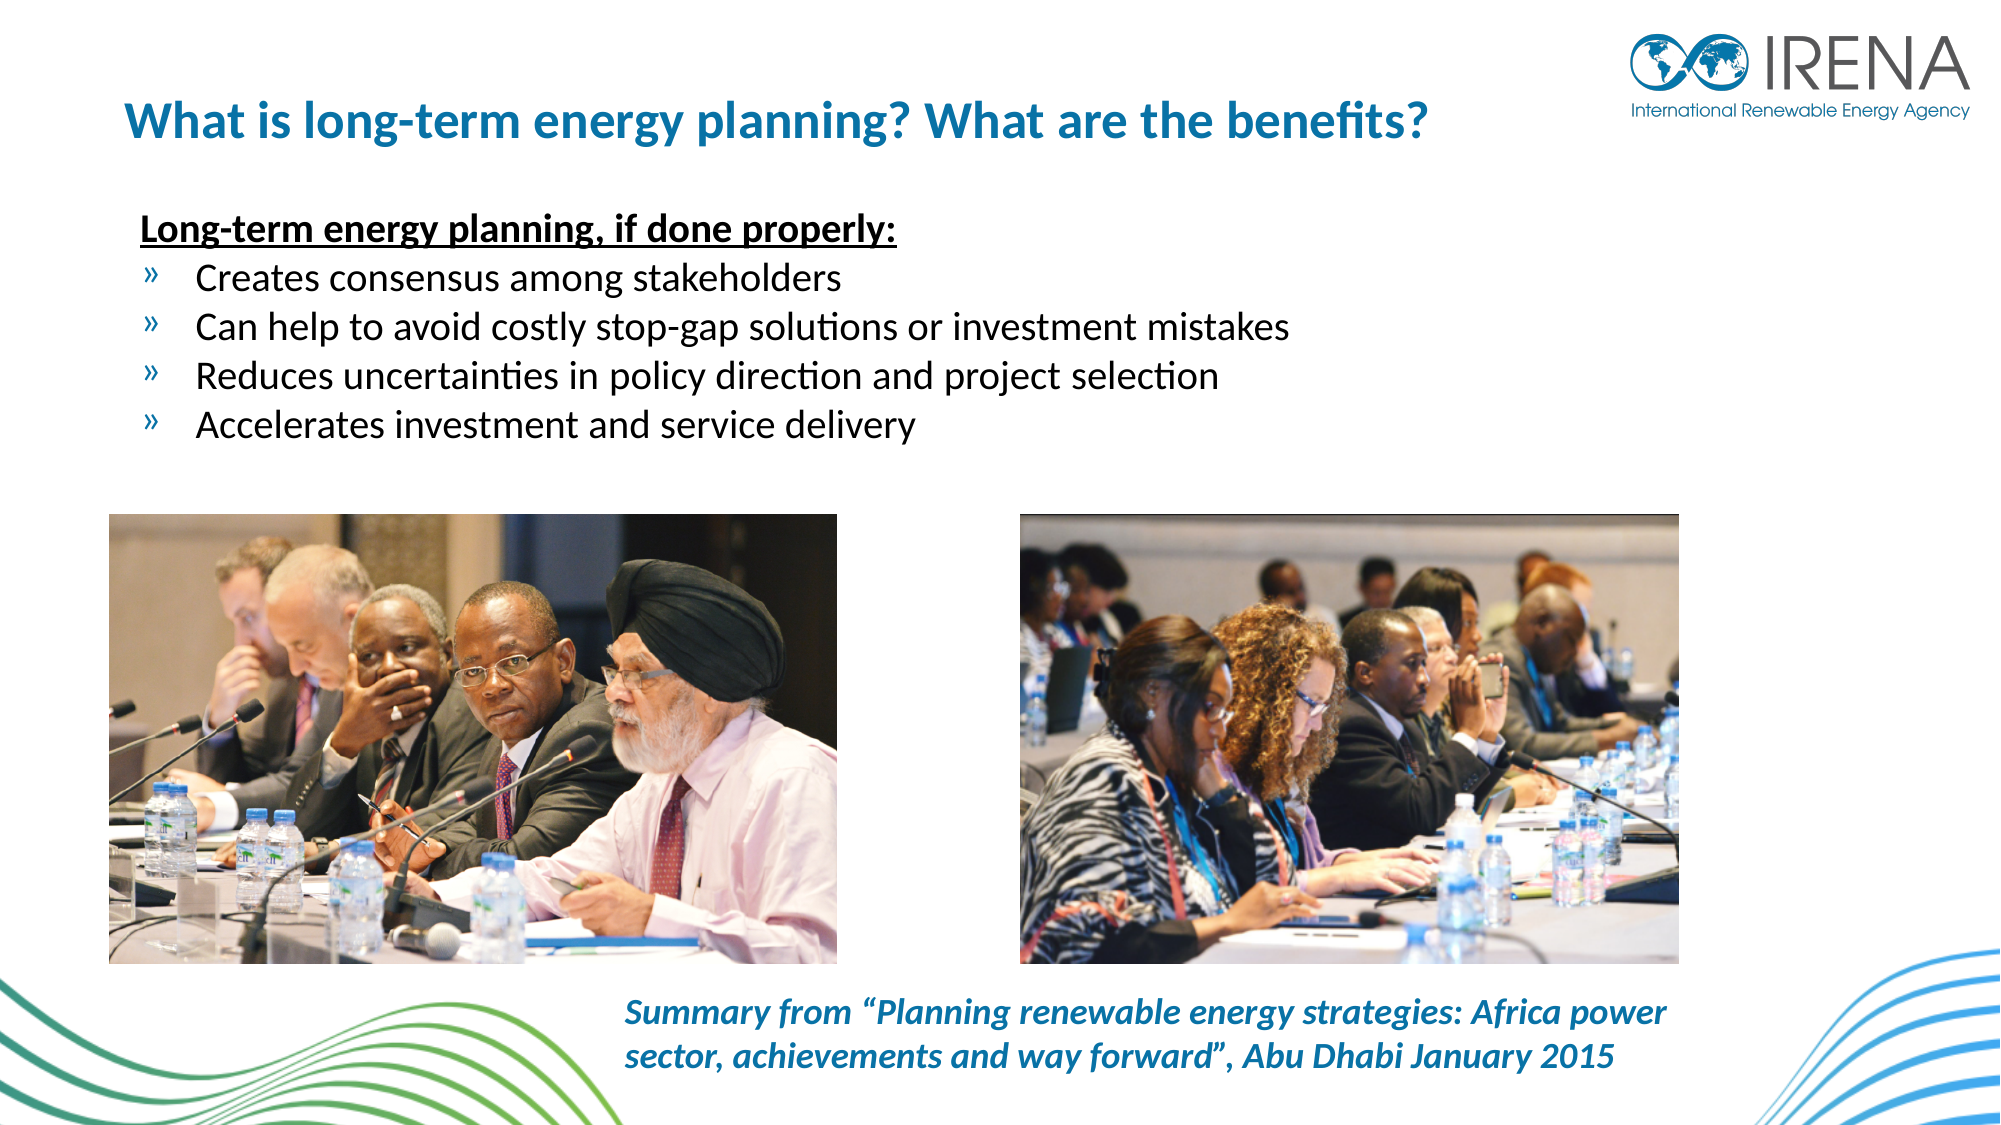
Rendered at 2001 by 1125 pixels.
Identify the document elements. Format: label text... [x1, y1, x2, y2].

text_box Long-term energy planning, if done properly: Creates consensus among stakeholders Can help to avoid costly stop-gap solutions or investment mistakes Reduces uncertainties in policy direction and project selection Accelerates investment and service delivery [125, 194, 1508, 454]
text_box Summary from “Planning renewable energy strategies: Africa power sector, achievements and way forward”, Abu Dhabi January 2015 [610, 979, 1731, 1083]
picture [1600, 0, 2000, 148]
text_box What is long-term energy planning? What are the benefits? [109, 81, 1692, 161]
picture [1712, 40, 1735, 44]
picture [1693, 48, 1746, 84]
picture [109, 514, 837, 964]
picture [1019, 514, 1679, 964]
